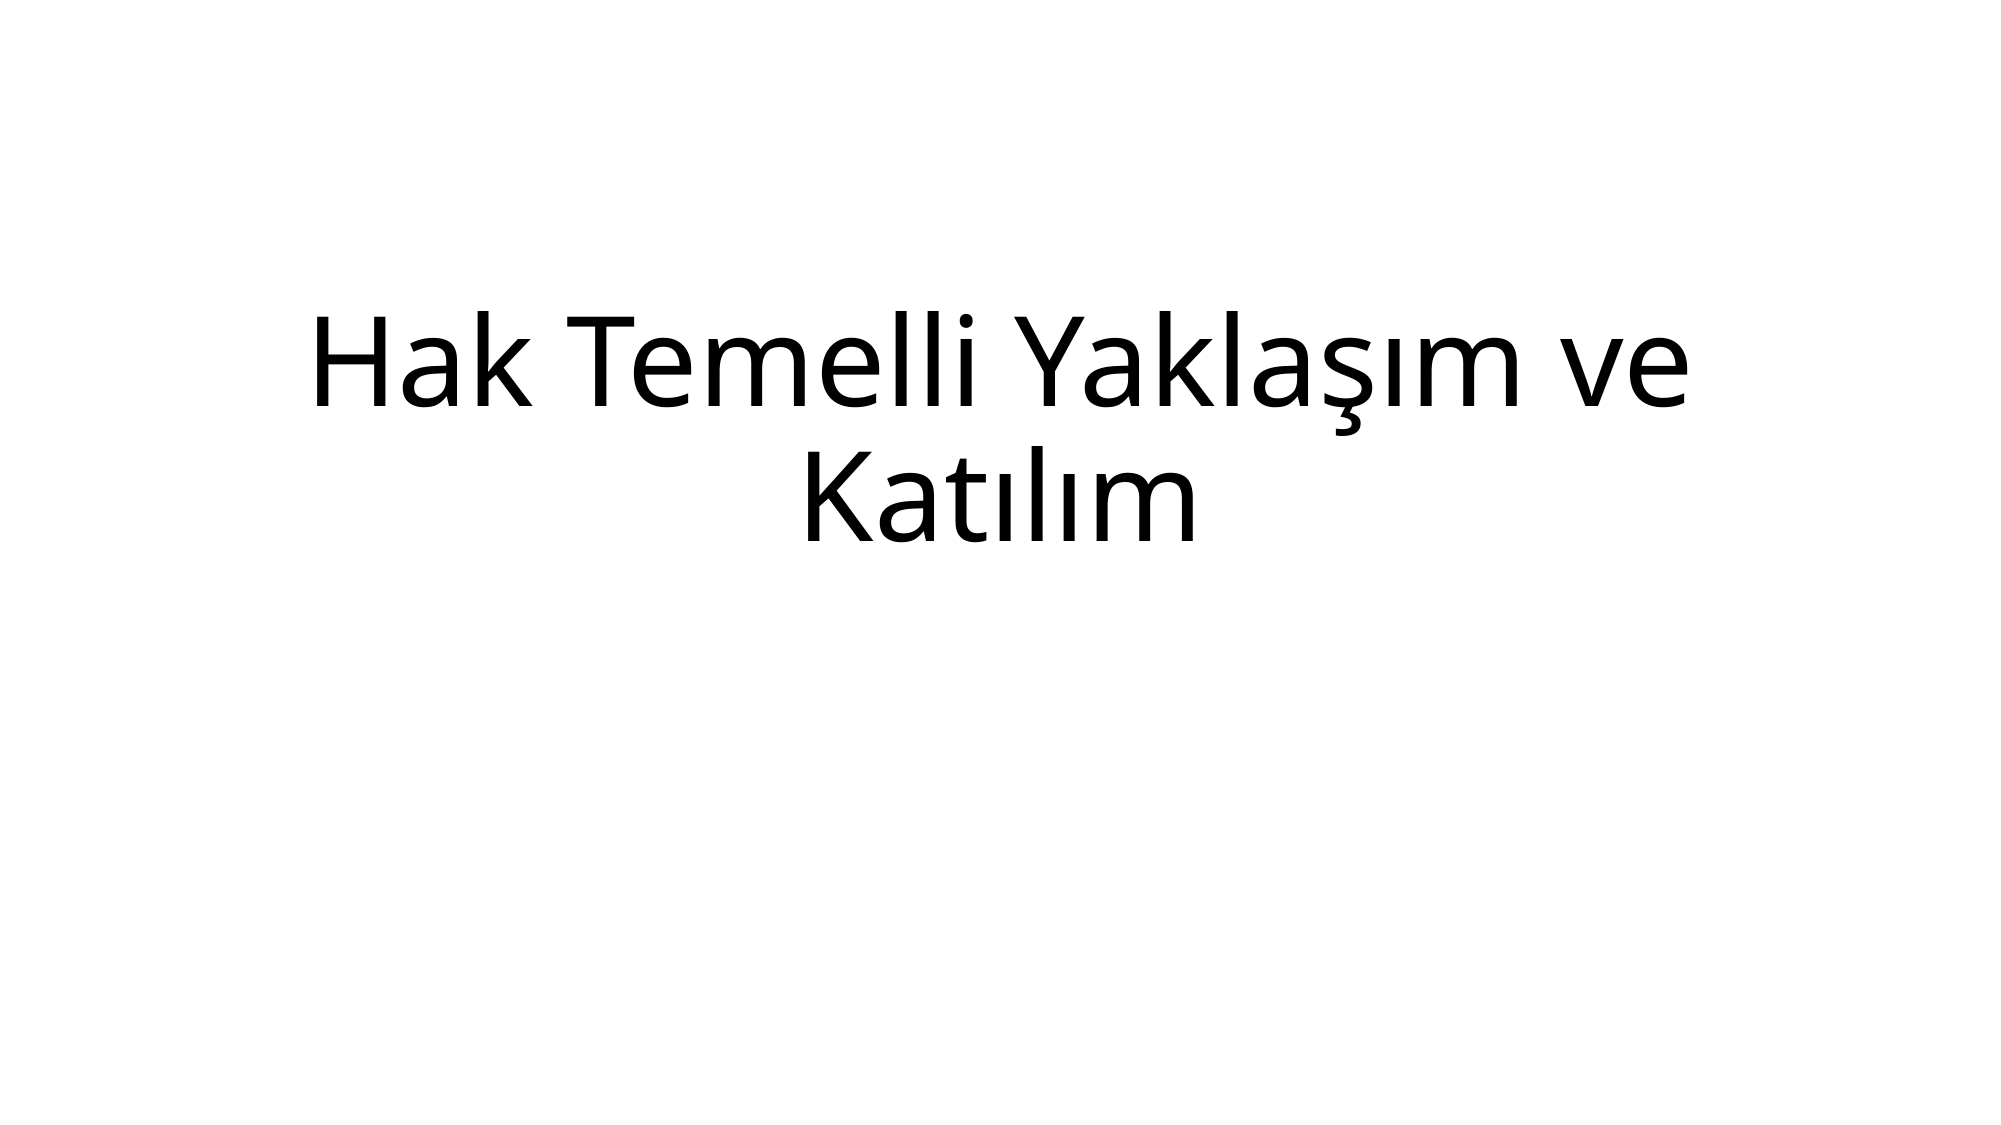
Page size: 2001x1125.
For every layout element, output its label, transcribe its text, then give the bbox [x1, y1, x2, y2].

title Hak Temelli Yaklaşım ve Katılım [249, 184, 1750, 576]
